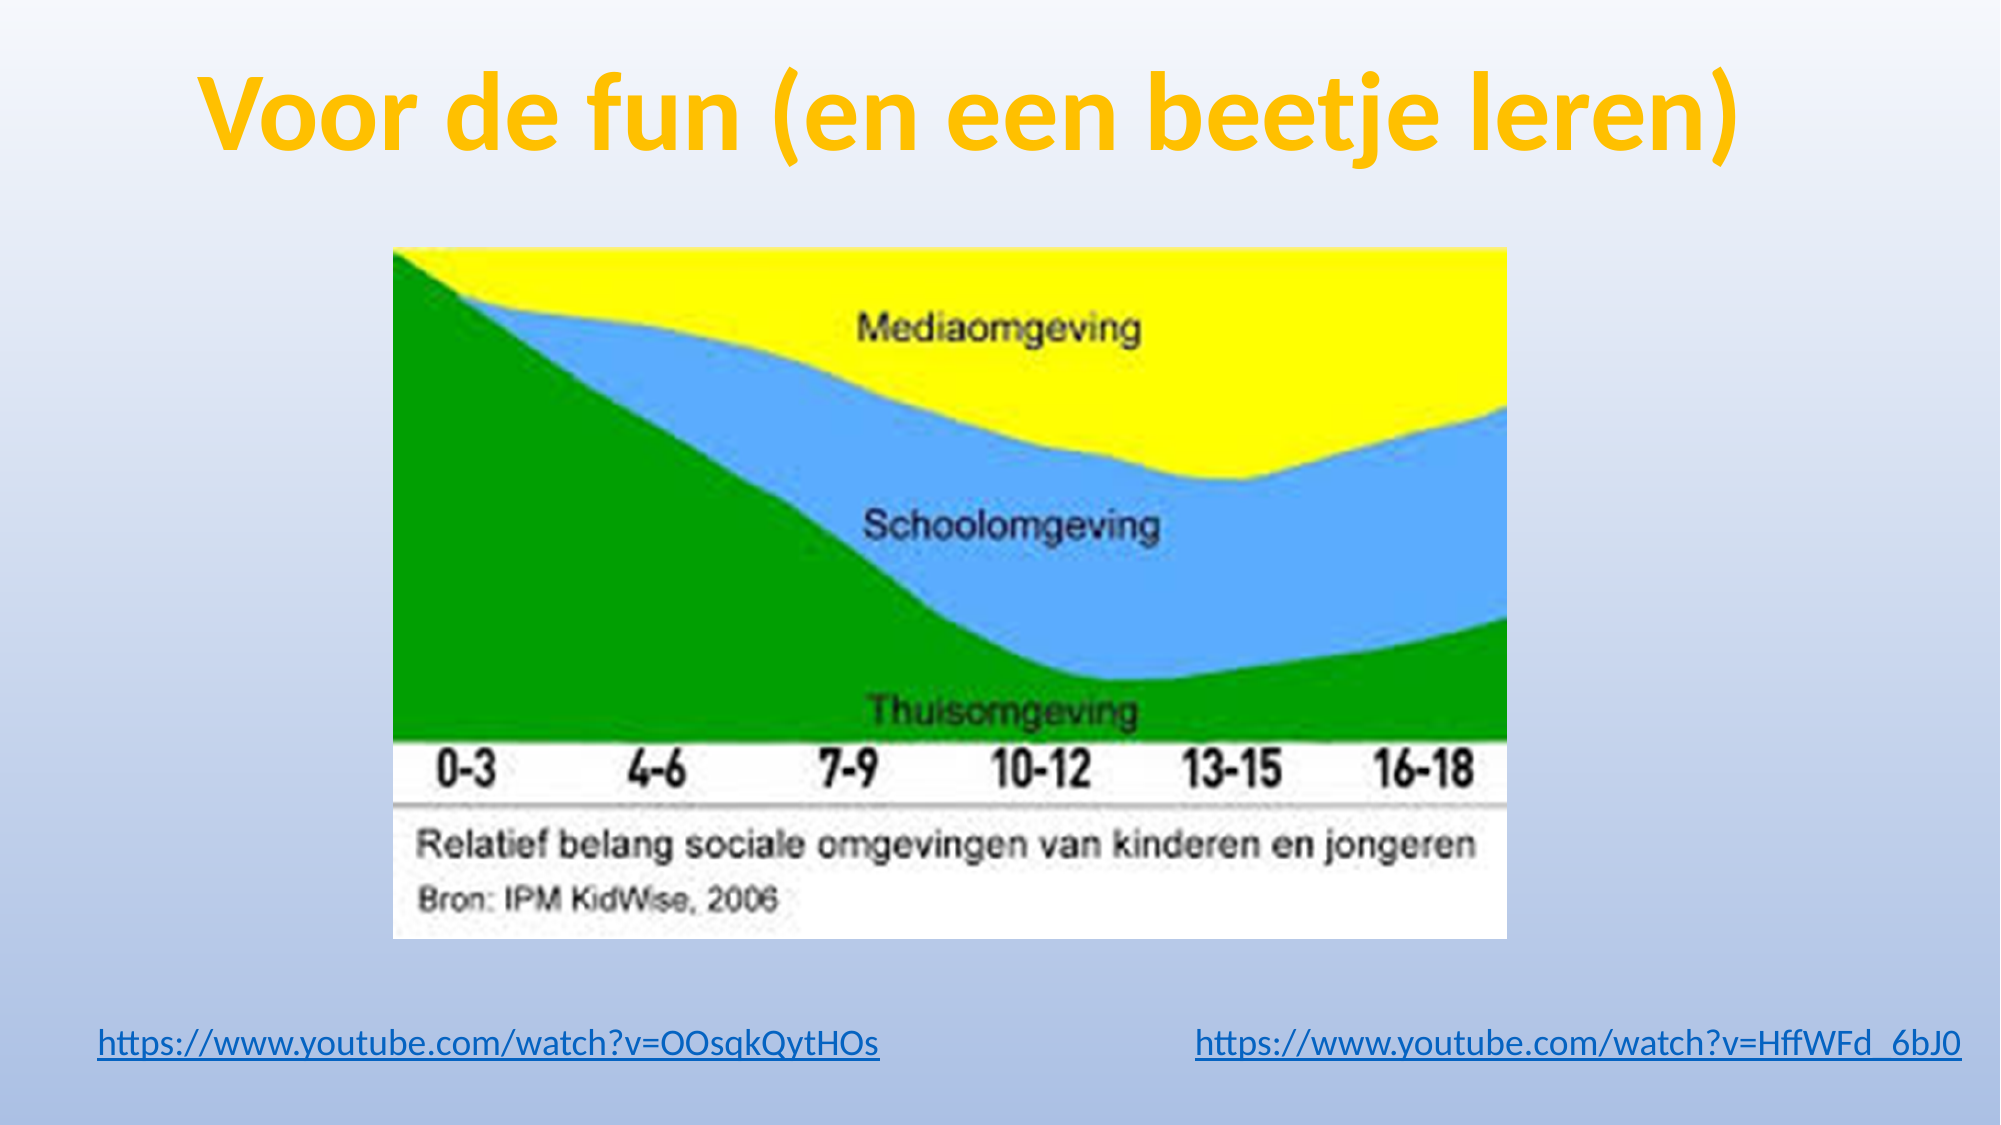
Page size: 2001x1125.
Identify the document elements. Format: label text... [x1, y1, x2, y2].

text_box https://www.youtube.com/watch?v=OOsqkQytHOs [82, 1010, 895, 1071]
text_box https://www.youtube.com/watch?v=HffWFd_6bJ0 [1179, 1010, 1977, 1071]
text_box Voor de fun (en een beetje leren) [182, 30, 1759, 181]
picture [393, 247, 1508, 939]
